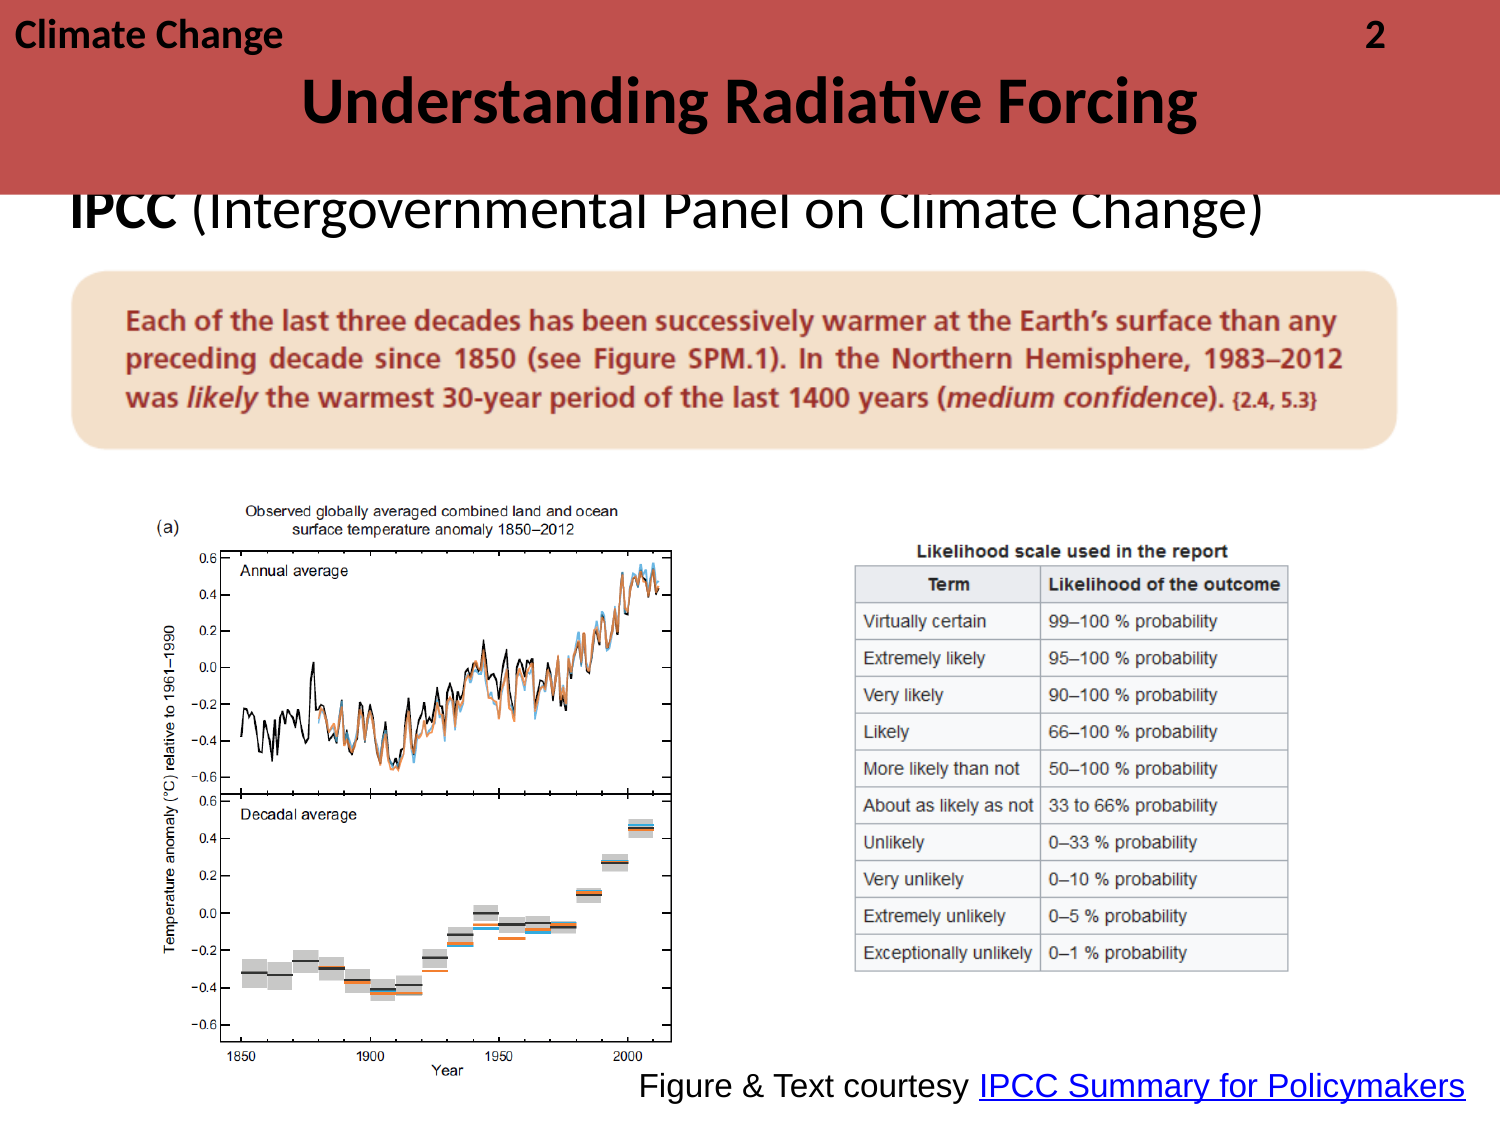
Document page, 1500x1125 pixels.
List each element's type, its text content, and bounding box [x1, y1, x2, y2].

text_box IPCC (Intergovernmental Panel on Climate Change) [54, 195, 1450, 248]
picture [149, 492, 680, 1085]
picture [837, 531, 1314, 982]
text_box Climate Change 2 Understanding Radiative Forcing [0, 0, 1500, 195]
text_box Figure & Text courtesy IPCC Summary for Policymakers [623, 1056, 1481, 1112]
picture [62, 259, 1404, 456]
